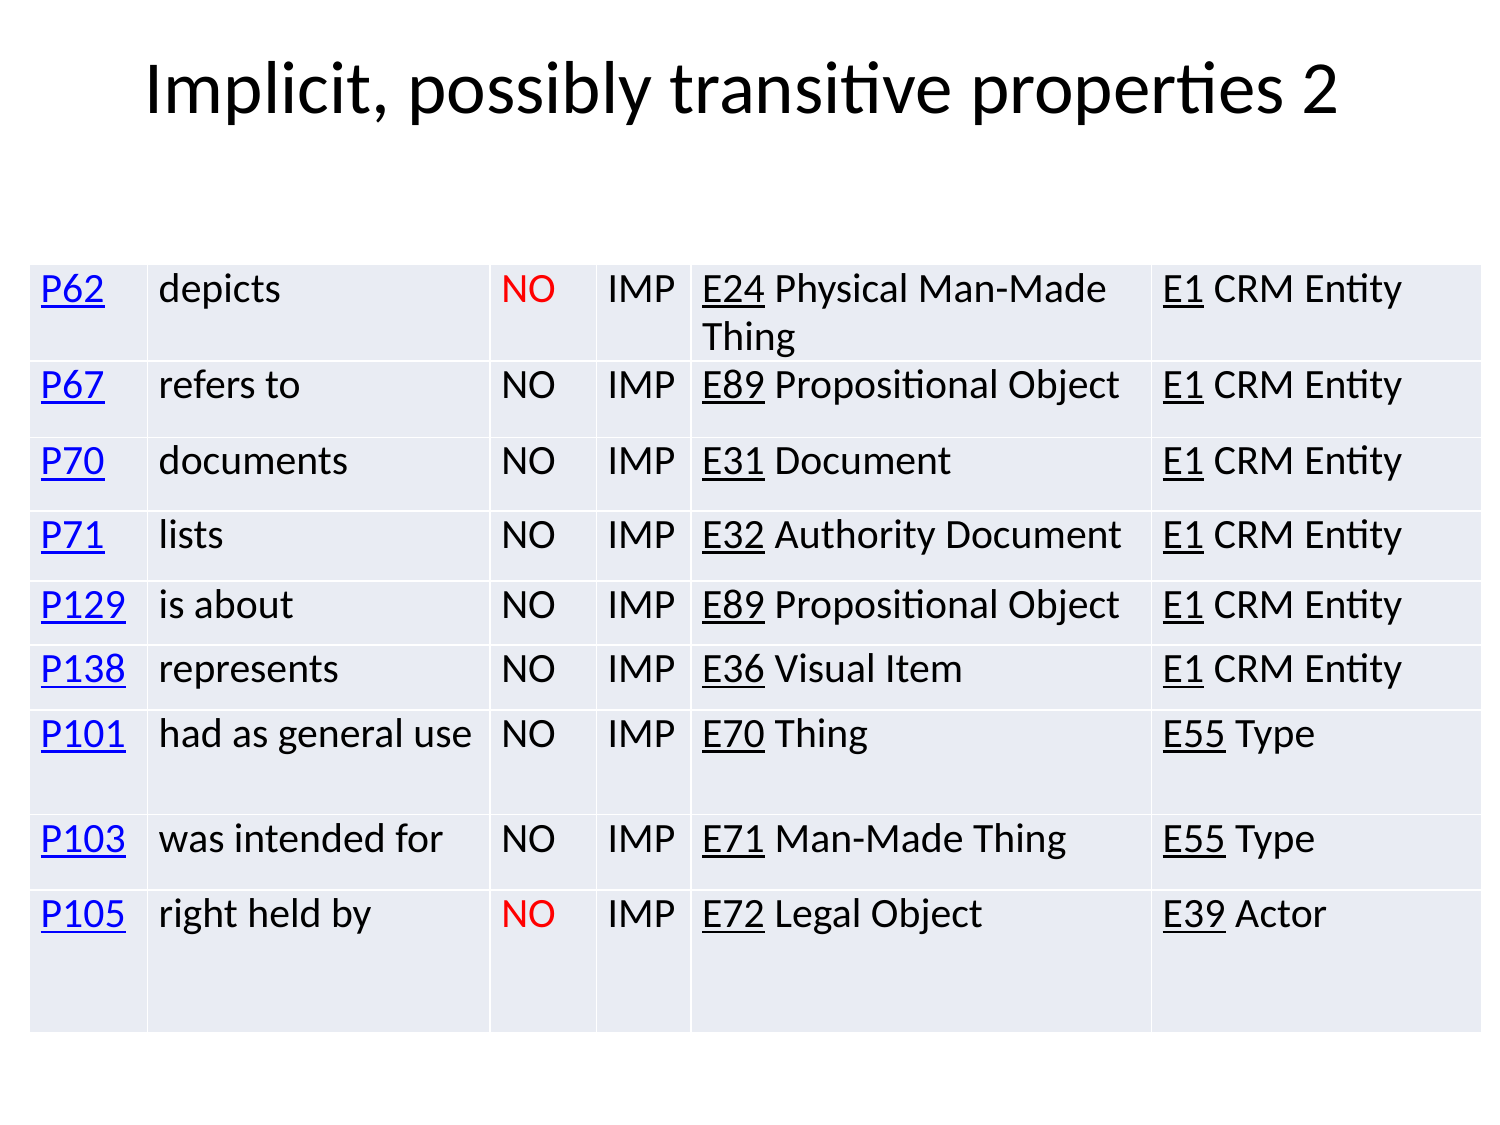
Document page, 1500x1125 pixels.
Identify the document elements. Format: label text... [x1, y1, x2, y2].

table_cell IMP [597, 711, 690, 814]
table_cell right held by [148, 891, 489, 1032]
table_cell P105 [30, 891, 147, 1032]
table_cell NO [491, 891, 596, 1032]
table_cell E89 Propositional Object [692, 362, 1151, 437]
table_cell P71 [30, 512, 147, 580]
table_cell IMP [597, 891, 690, 1032]
table_cell E70 Thing [692, 711, 1151, 814]
table_cell E1 CRM Entity [1152, 438, 1481, 510]
table_cell documents [148, 438, 489, 510]
table_cell IMP [597, 646, 690, 709]
table_cell E71 Man-Made Thing [692, 815, 1151, 889]
table_cell P103 [30, 815, 147, 889]
table_cell represents [148, 646, 489, 709]
table_cell IMP [597, 362, 690, 437]
table_cell NO [491, 646, 596, 709]
table_header IMP [597, 265, 690, 360]
table_header E1 CRM Entity [1152, 265, 1481, 360]
table_cell P67 [30, 362, 147, 437]
table_cell had as general use [148, 711, 489, 814]
table_cell was intended for [148, 815, 489, 889]
table_cell IMP [597, 815, 690, 889]
table_header E24 Physical Man-Made Thing [692, 265, 1151, 360]
table_cell refers to [148, 362, 489, 437]
table_cell E36 Visual Item [692, 646, 1151, 709]
table_cell E55 Type [1152, 815, 1481, 889]
table_cell P138 [30, 646, 147, 709]
table_cell E1 CRM Entity [1152, 582, 1481, 644]
table_cell E55 Type [1152, 711, 1481, 814]
table_cell E89 Propositional Object [692, 582, 1151, 644]
table_header NO [491, 265, 596, 360]
table_cell NO [491, 582, 596, 644]
table_cell E39 Actor [1152, 891, 1481, 1032]
table_cell IMP [597, 582, 690, 644]
table_cell NO [491, 711, 596, 814]
table_cell NO [491, 512, 596, 580]
table_cell E1 CRM Entity [1152, 362, 1481, 437]
table_cell E72 Legal Object [692, 891, 1151, 1032]
table_cell NO [491, 362, 596, 437]
table_header depicts [148, 265, 489, 360]
table_cell is about [148, 582, 489, 644]
table_header P62 [30, 265, 147, 360]
table_cell IMP [597, 512, 690, 580]
table_cell P129 [30, 582, 147, 644]
table_cell NO [491, 815, 596, 889]
table_cell NO [491, 438, 596, 510]
table_cell P70 [30, 438, 147, 510]
table_cell E1 CRM Entity [1152, 646, 1481, 709]
table_cell P101 [30, 711, 147, 814]
table_cell E32 Authority Document [692, 512, 1151, 580]
table_cell E1 CRM Entity [1152, 512, 1481, 580]
text_box Implicit, possibly transitive properties 2 [130, 30, 1357, 136]
table_cell lists [148, 512, 489, 580]
table_cell IMP [597, 438, 690, 510]
table_cell E31 Document [692, 438, 1151, 510]
